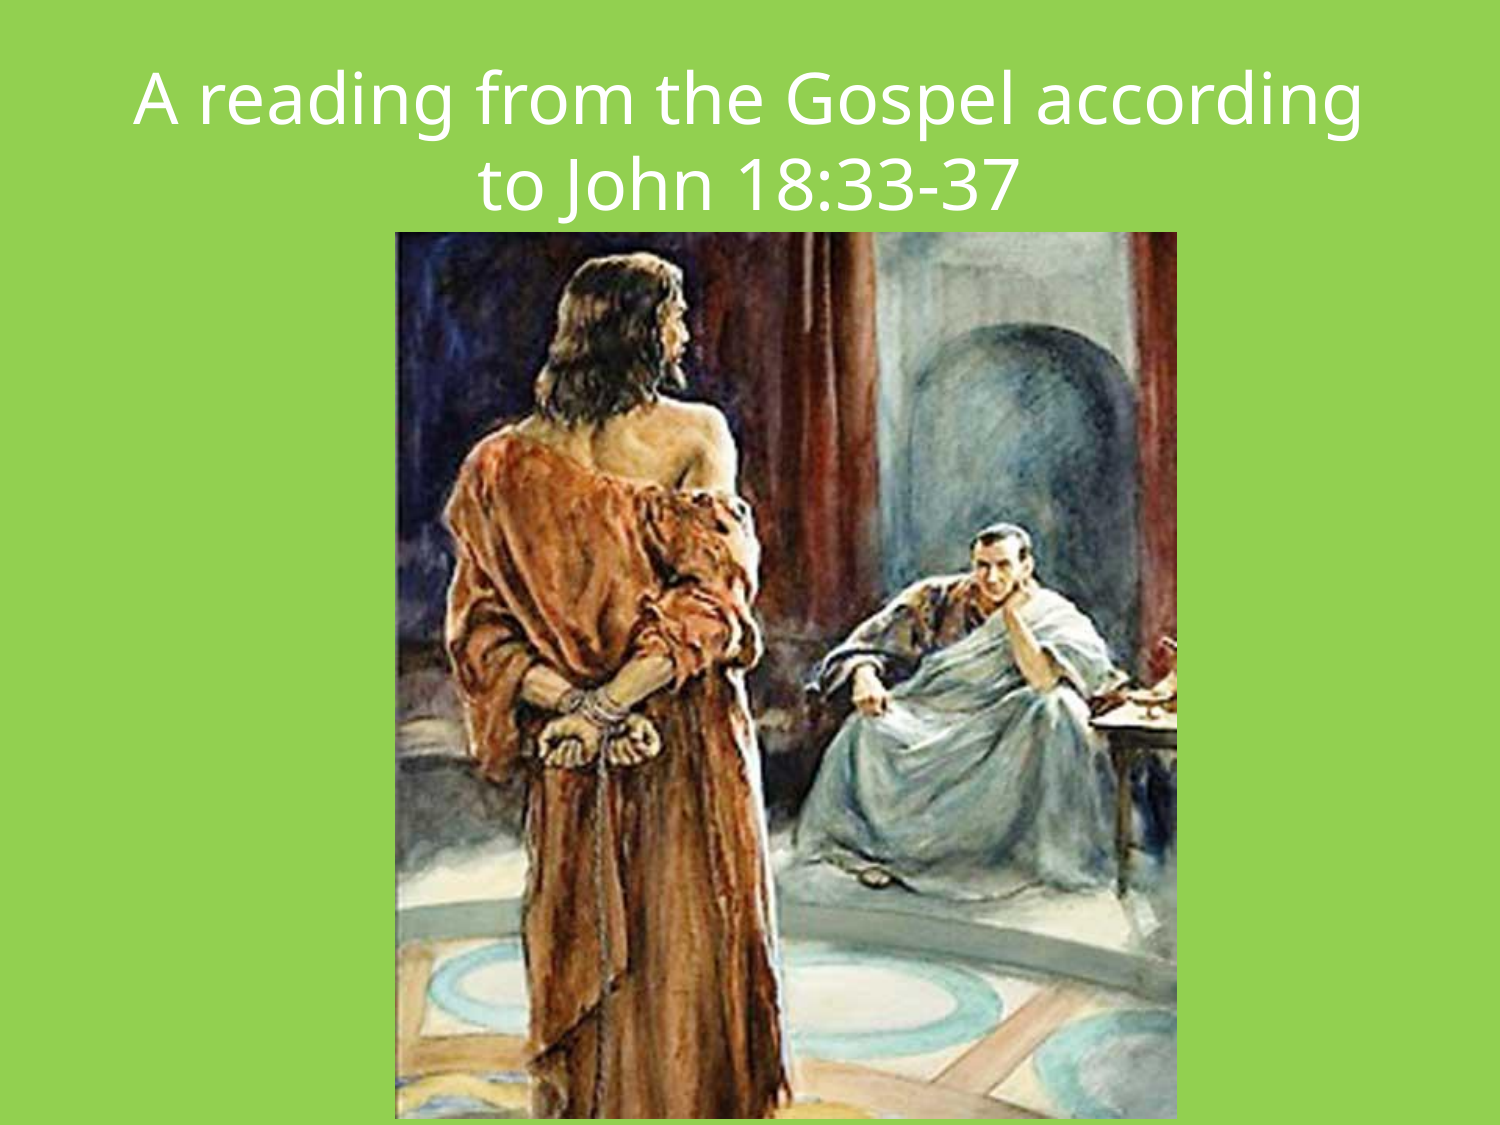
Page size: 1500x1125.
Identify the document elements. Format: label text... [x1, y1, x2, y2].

title A reading from the Gospel according to John 18:33-37 [75, 45, 1425, 233]
picture [395, 232, 1178, 1119]
